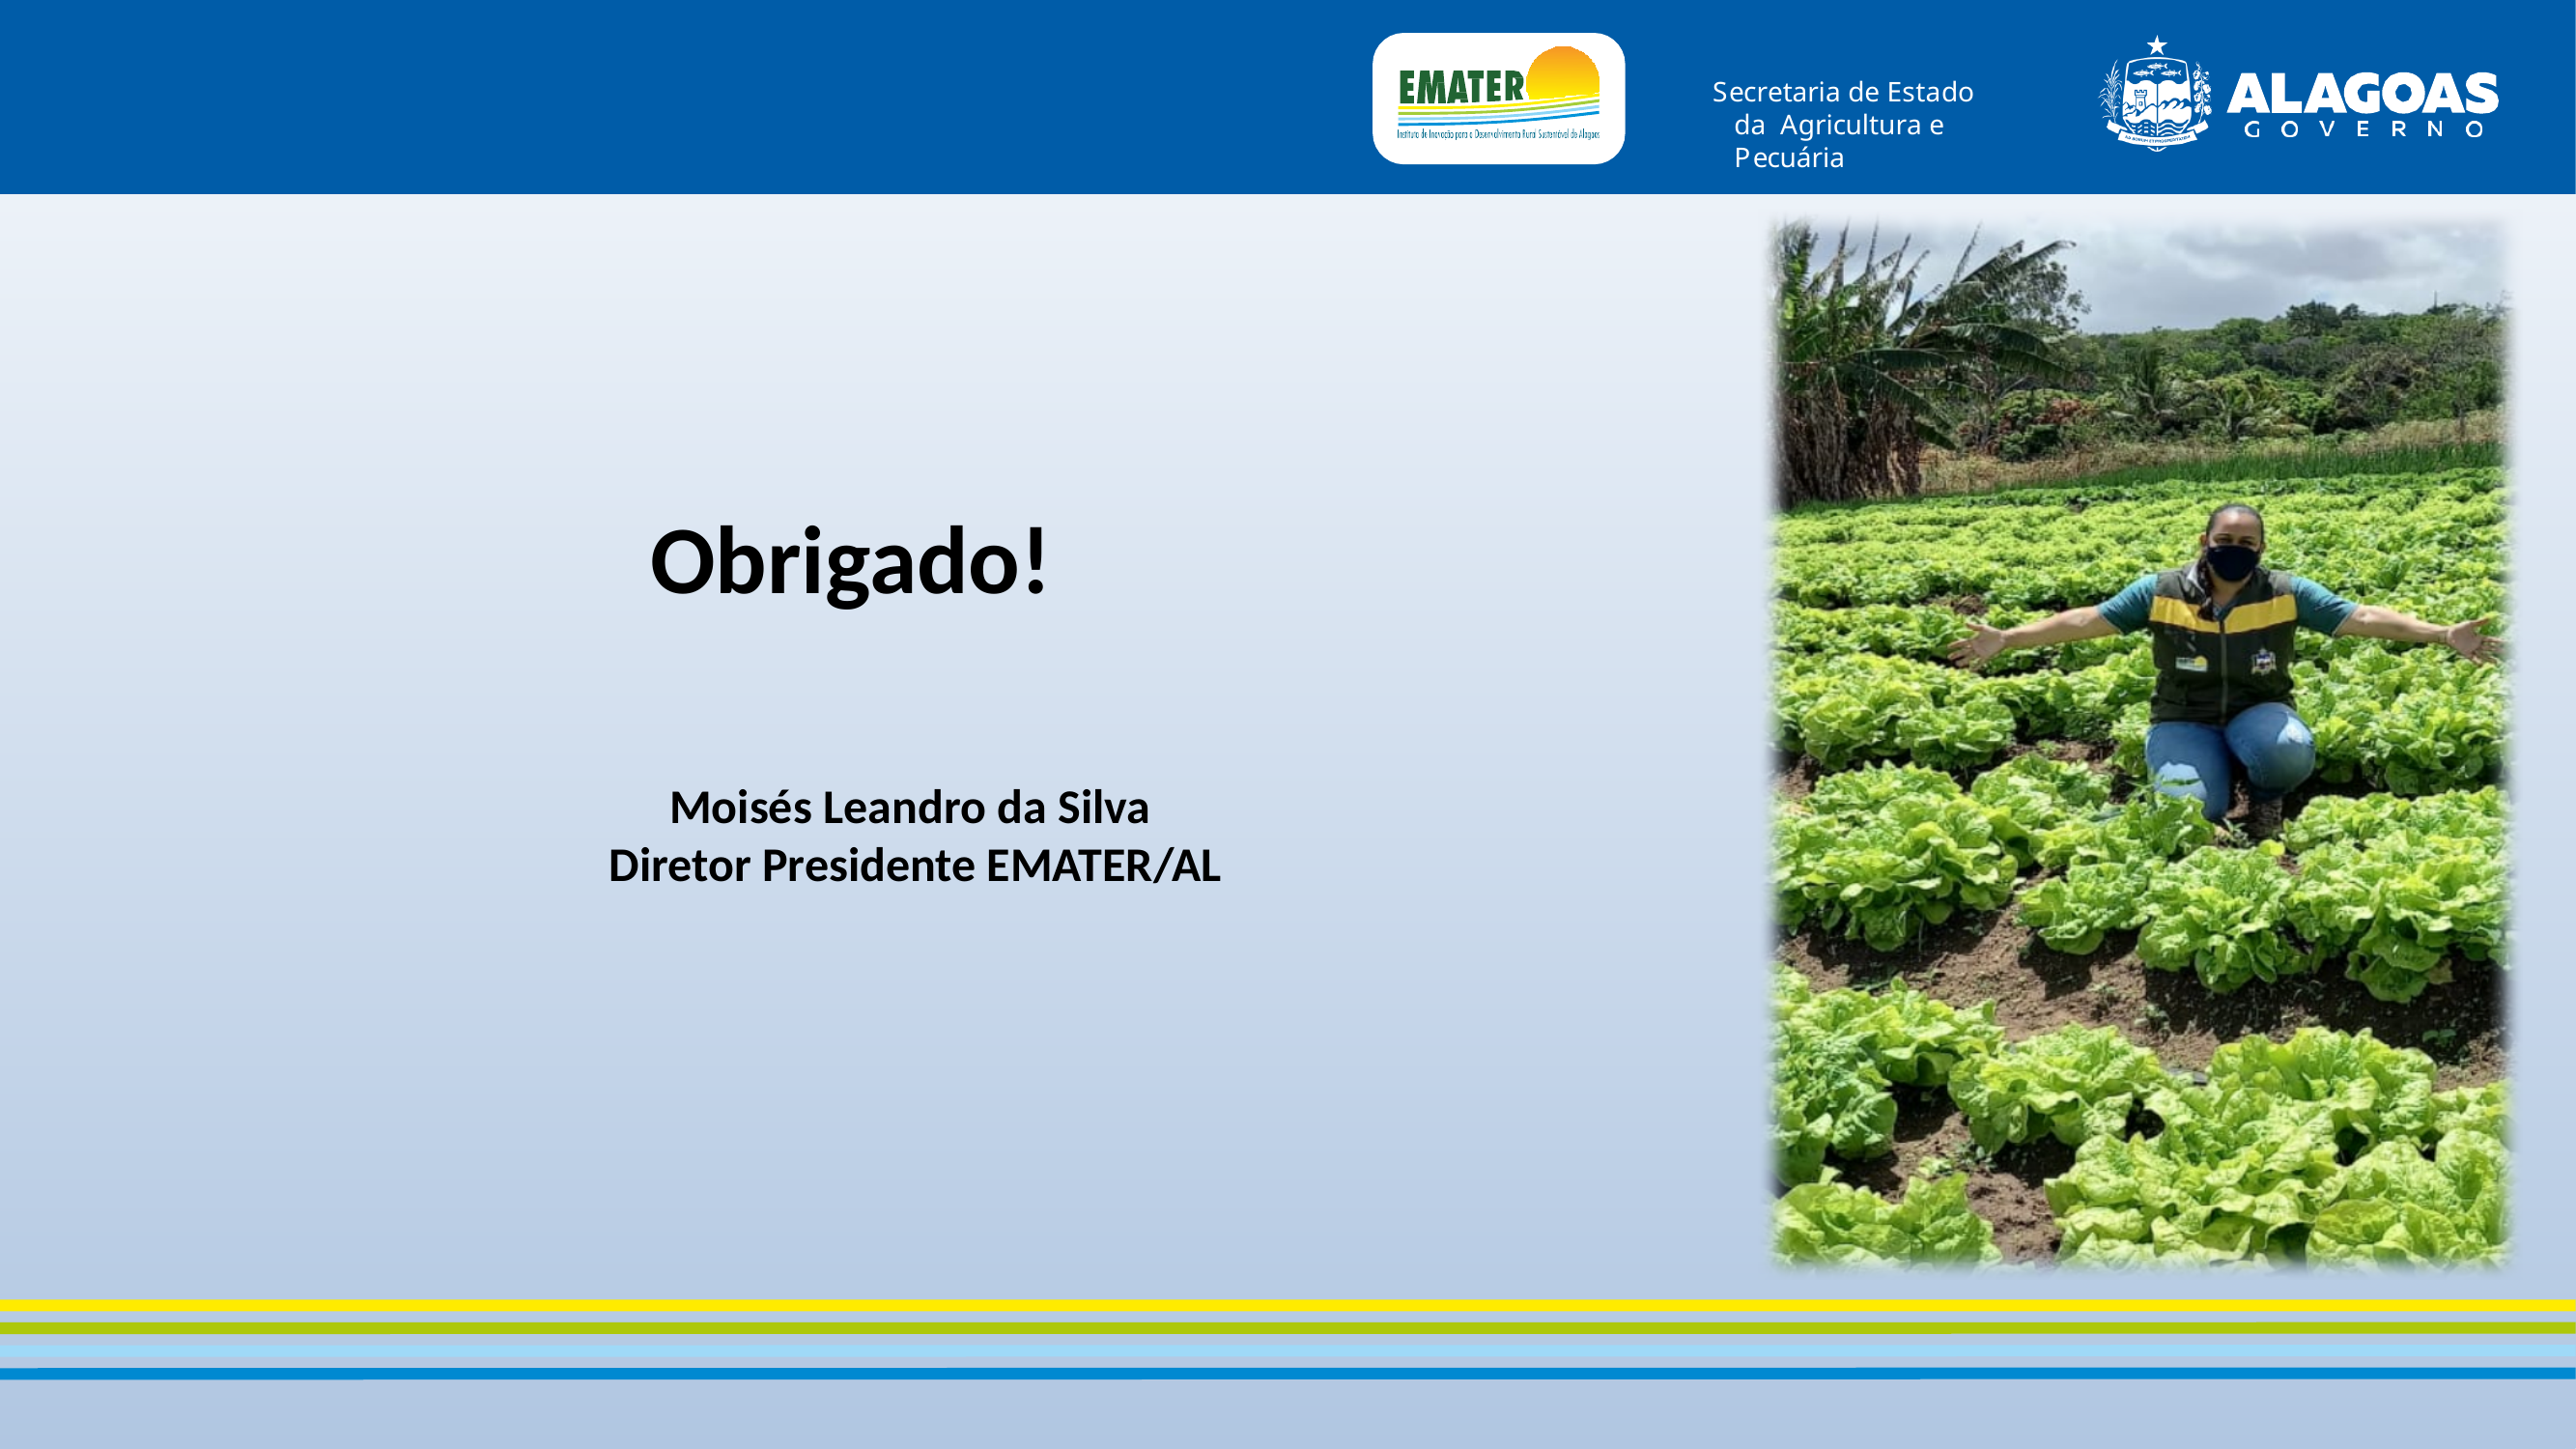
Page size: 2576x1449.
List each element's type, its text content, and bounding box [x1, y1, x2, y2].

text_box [0, 0, 2576, 195]
text_box Moisés Leandro da Silva Diretor Presidente EMATER/AL [34, 724, 1753, 1130]
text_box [1372, 32, 1626, 165]
picture [1758, 209, 2523, 1281]
text_box Obrigado! [636, 489, 1753, 671]
